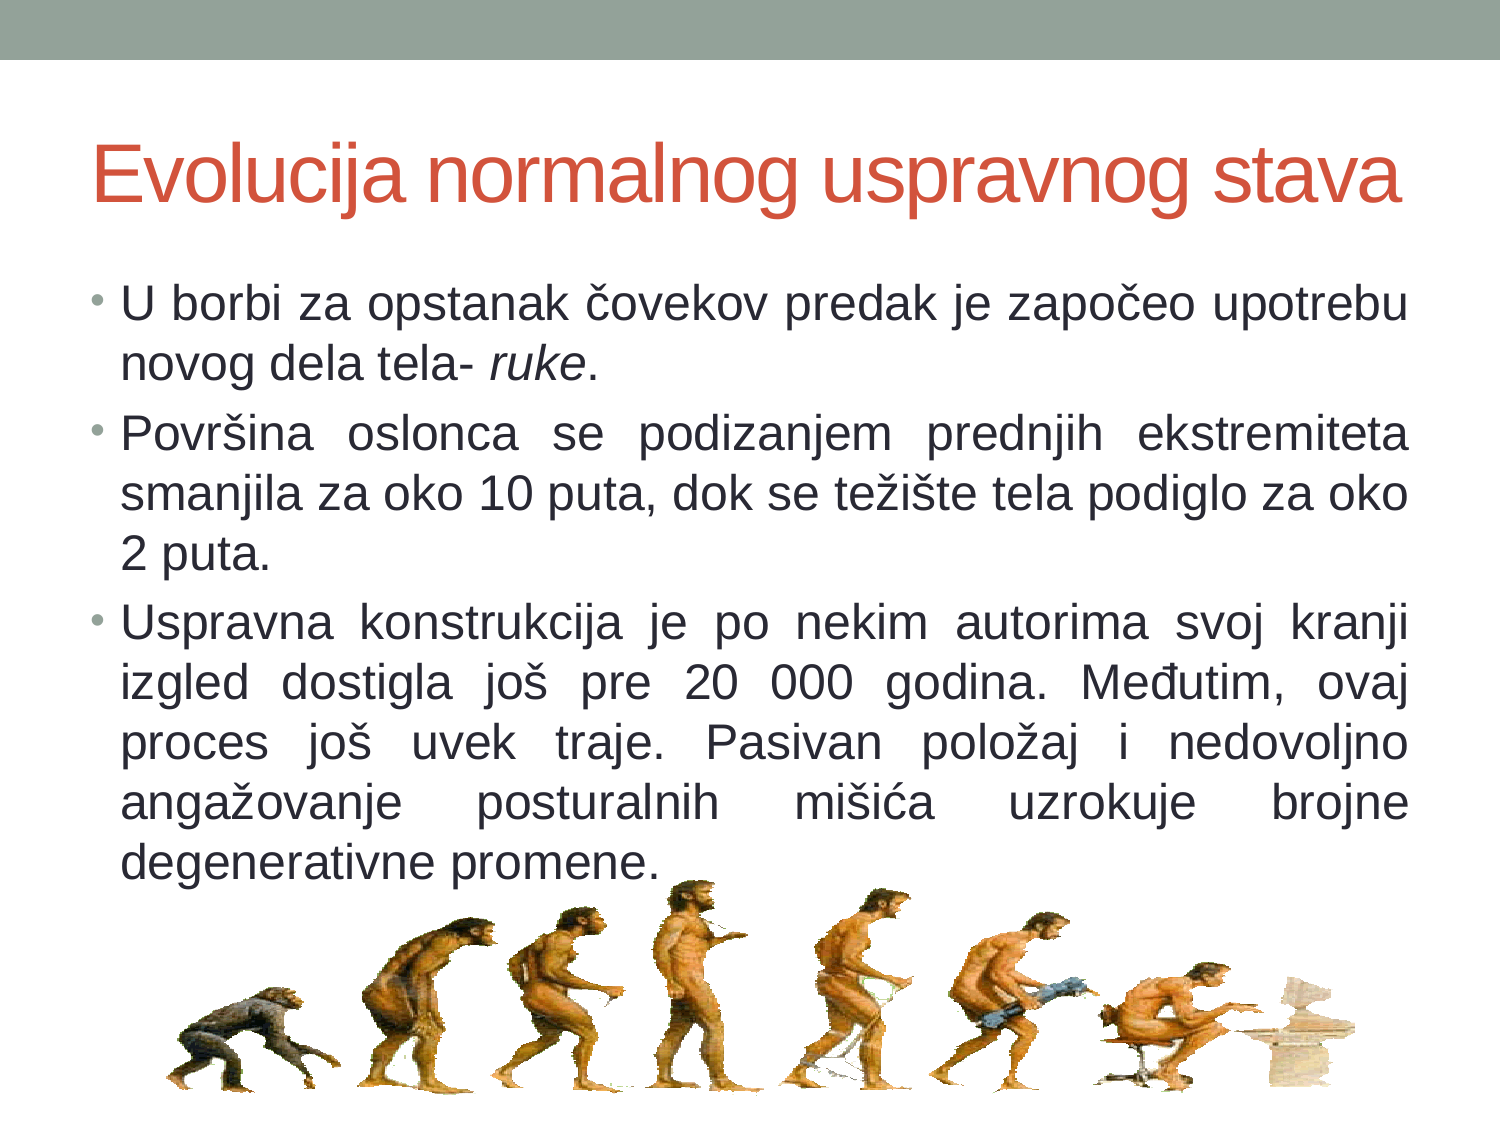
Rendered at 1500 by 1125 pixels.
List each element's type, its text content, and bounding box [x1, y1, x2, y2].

list U borbi za opstanak čovekov predak je započeo upotrebu novog dela tela- ruke. Površina oslonca se podizanjem prednjih ekstremiteta smanjila za oko 10 puta, dok se težište tela podiglo za oko 2 puta. Uspravna konstrukcija je po nekim autorima svoj kranji izgled dostigla još pre 20 000 godina. Međutim, ovaj proces još uvek traje. Pasivan položaj i nedovoljno angažovanje posturalnih mišića uzrokuje brojne degenerativne promene. [75, 262, 1425, 1063]
title Evolucija normalnog uspravnog stava [75, 87, 1425, 250]
picture [145, 866, 1355, 1120]
